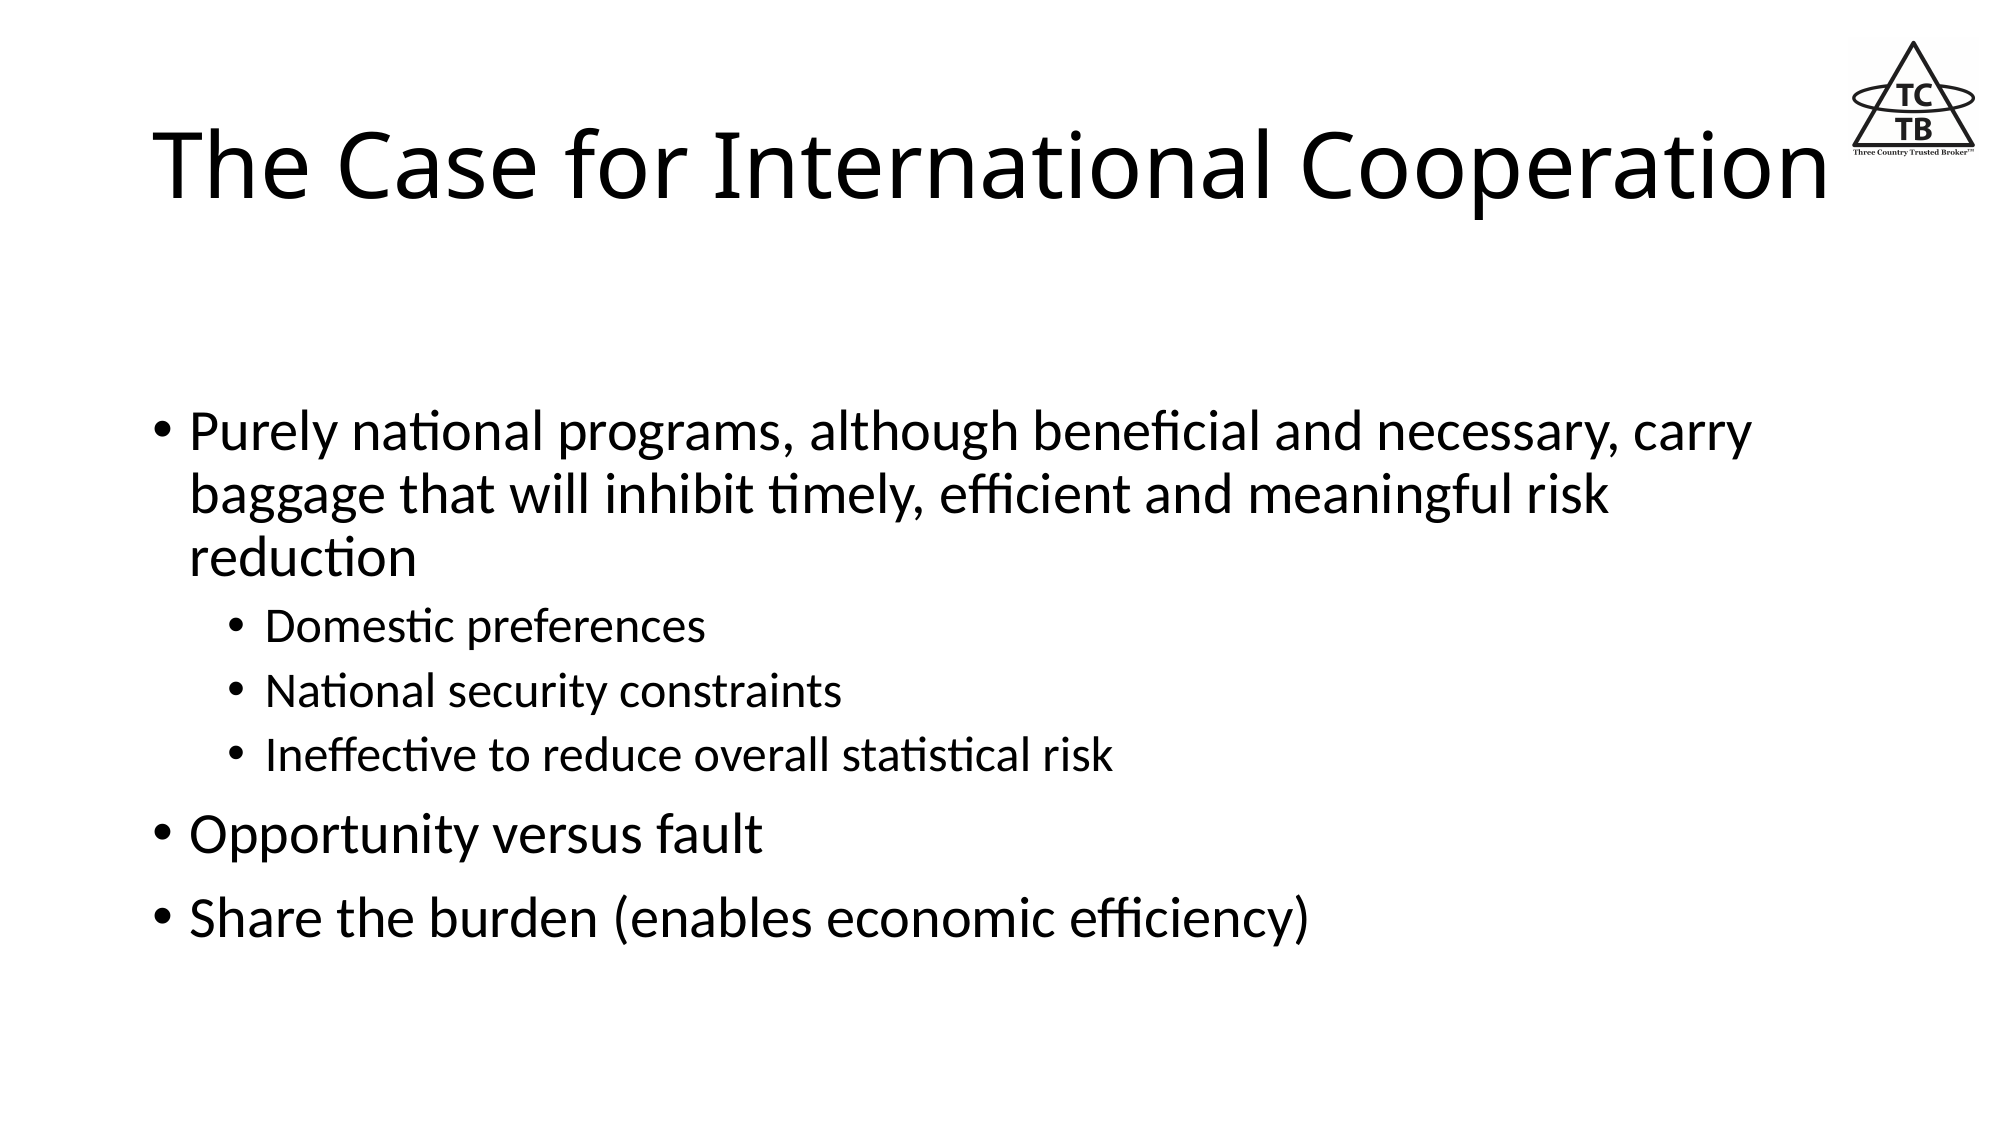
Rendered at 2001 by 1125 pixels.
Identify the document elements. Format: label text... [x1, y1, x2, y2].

title The Case for International Cooperation [137, 59, 1863, 278]
picture [1848, 37, 1979, 160]
list Purely national programs, although beneficial and necessary, carry baggage that will inhibit timely, efficient and meaningful risk reduction Domestic preferences National security constraints Ineffective to reduce overall statistical risk Opportunity versus fault Share the burden (enables economic efficiency) [137, 393, 1863, 1014]
